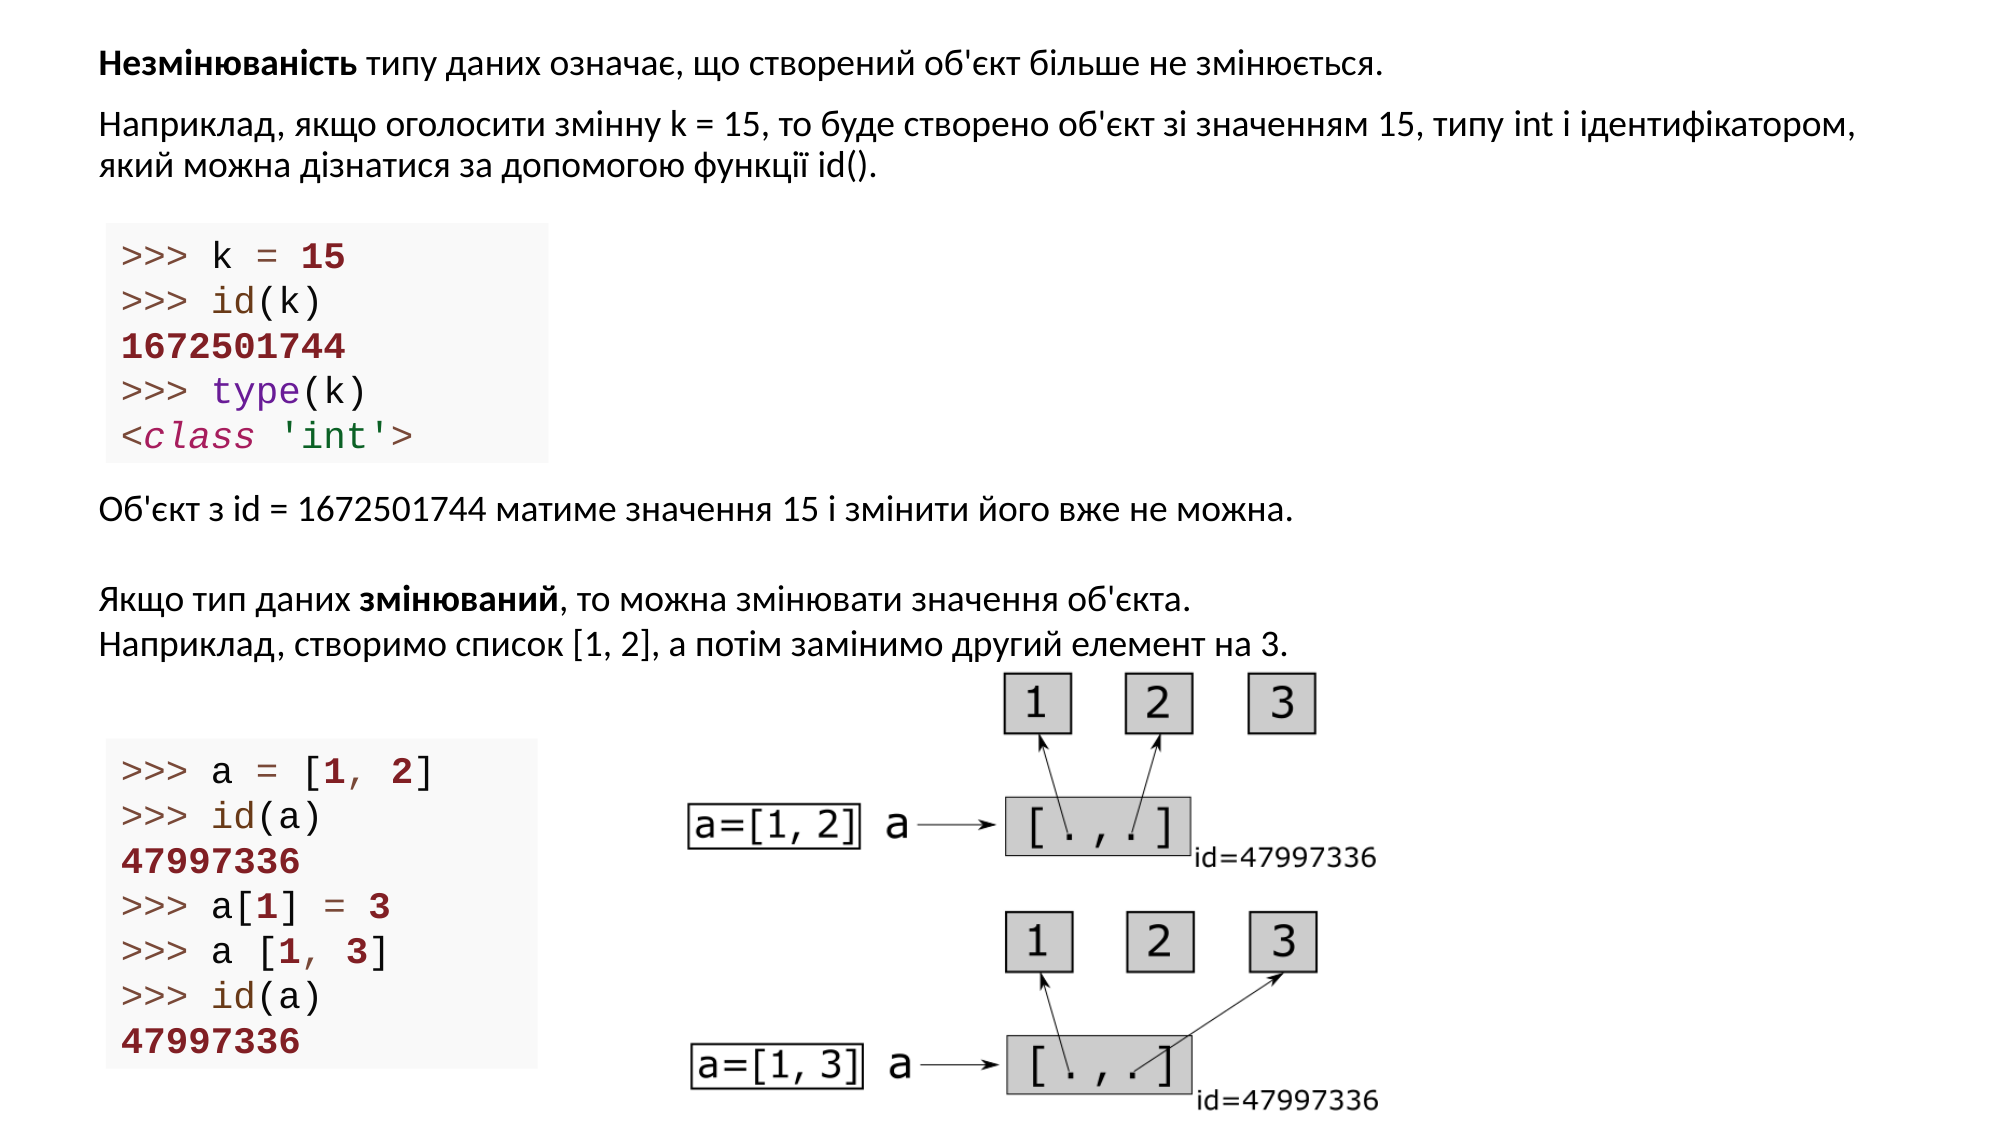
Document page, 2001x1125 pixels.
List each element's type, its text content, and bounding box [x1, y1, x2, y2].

text_box Об'єкт з id = 1672501744 матиме значення 15 і змінити його вже не можна. Якщо тип даних змінюваний, то можна змінювати значення об'єкта. Наприклад, створимо список [1, 2], а потім замінимо другий елемент на 3. [83, 476, 1929, 672]
picture [671, 662, 1420, 1115]
text_box >>> a = [1, 2] >>> id(a) 47997336 >>> a[1] = 3 >>> a [1, 3] >>> id(a) 47997336 [105, 738, 538, 1069]
subtitle Незмінюваність типу даних означає, що створений об'єкт більше не змінюється. Наприклад, якщо оголосити змінну k = 15, то буде створено об'єкт зі значенням 15, типу int і ідентифікатором, який можна дізнатися за допомогою функції id(). [83, 35, 1939, 1007]
text_box >>> k = 15 >>> id(k) 1672501744 >>> type(k) <class 'int'> [105, 223, 549, 463]
